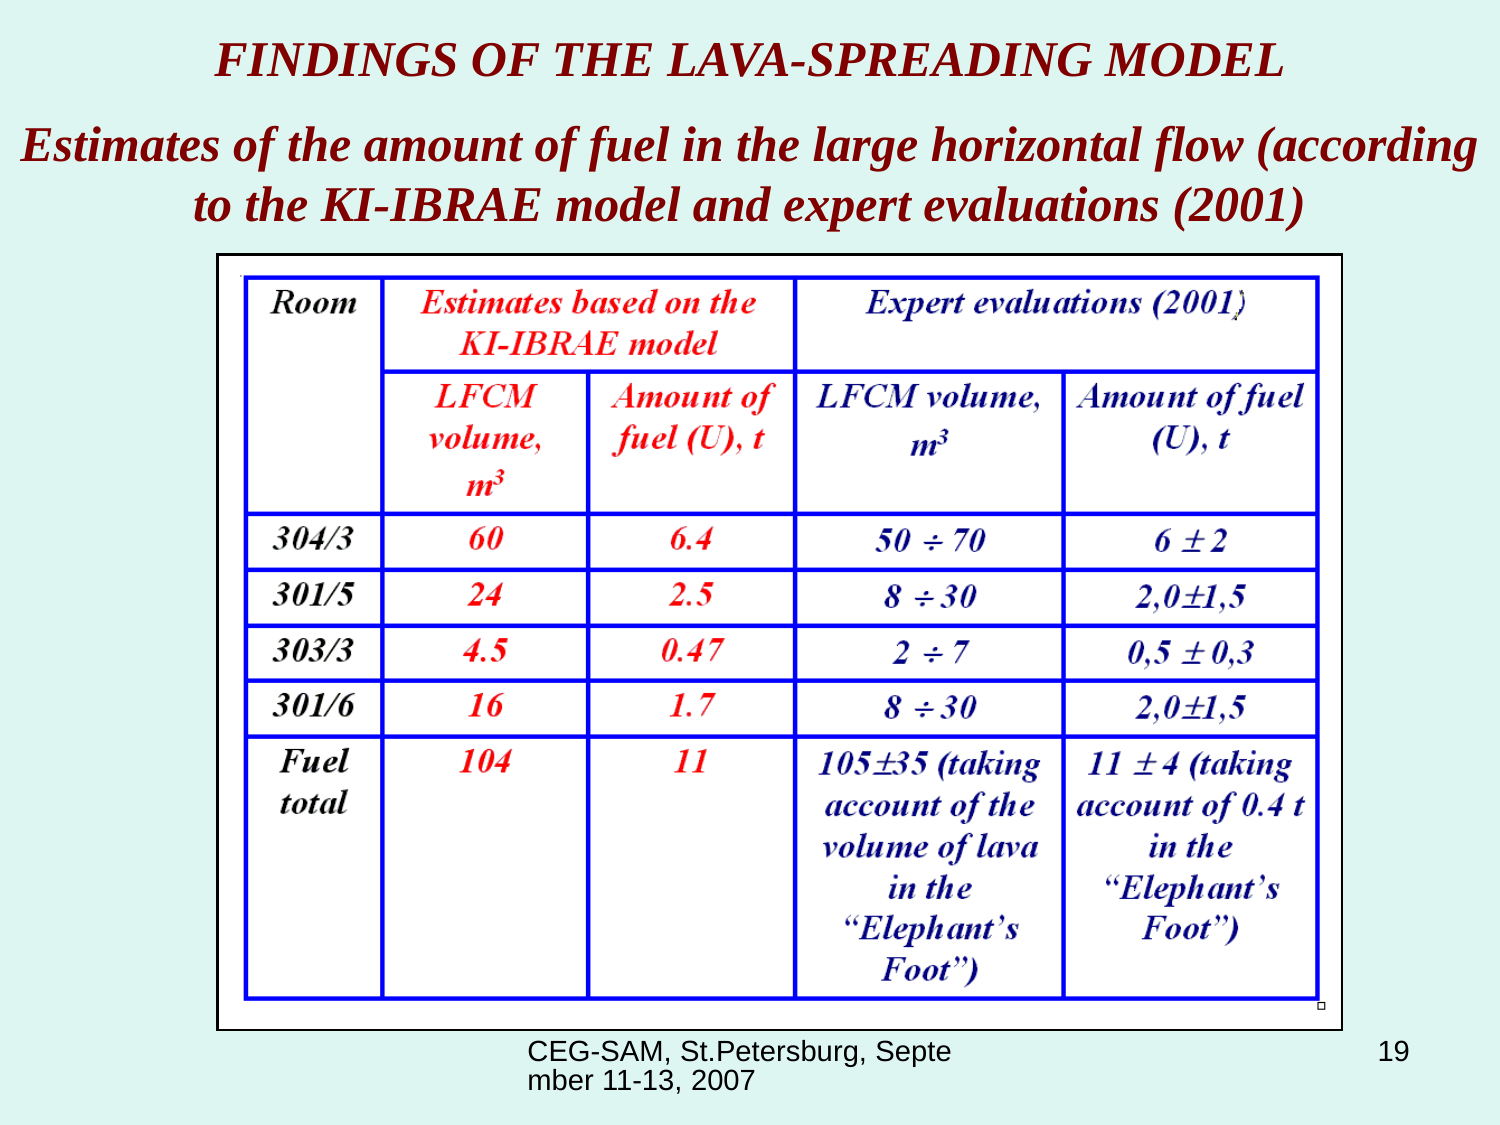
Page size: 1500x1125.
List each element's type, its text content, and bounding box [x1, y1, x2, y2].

footer CEG-SAM, St.Petersburg, September 11-13, 2007 [512, 1037, 988, 1103]
picture [218, 255, 1341, 1030]
text_box FINDINGS OF THE LAVA-SPREADING MODEL Estimates of the amount of fuel in the large horizontal flow (according to the KI‑IBRAE model and expert evaluations (2001) [0, 19, 1500, 239]
slide_number 19 [1074, 1024, 1425, 1103]
